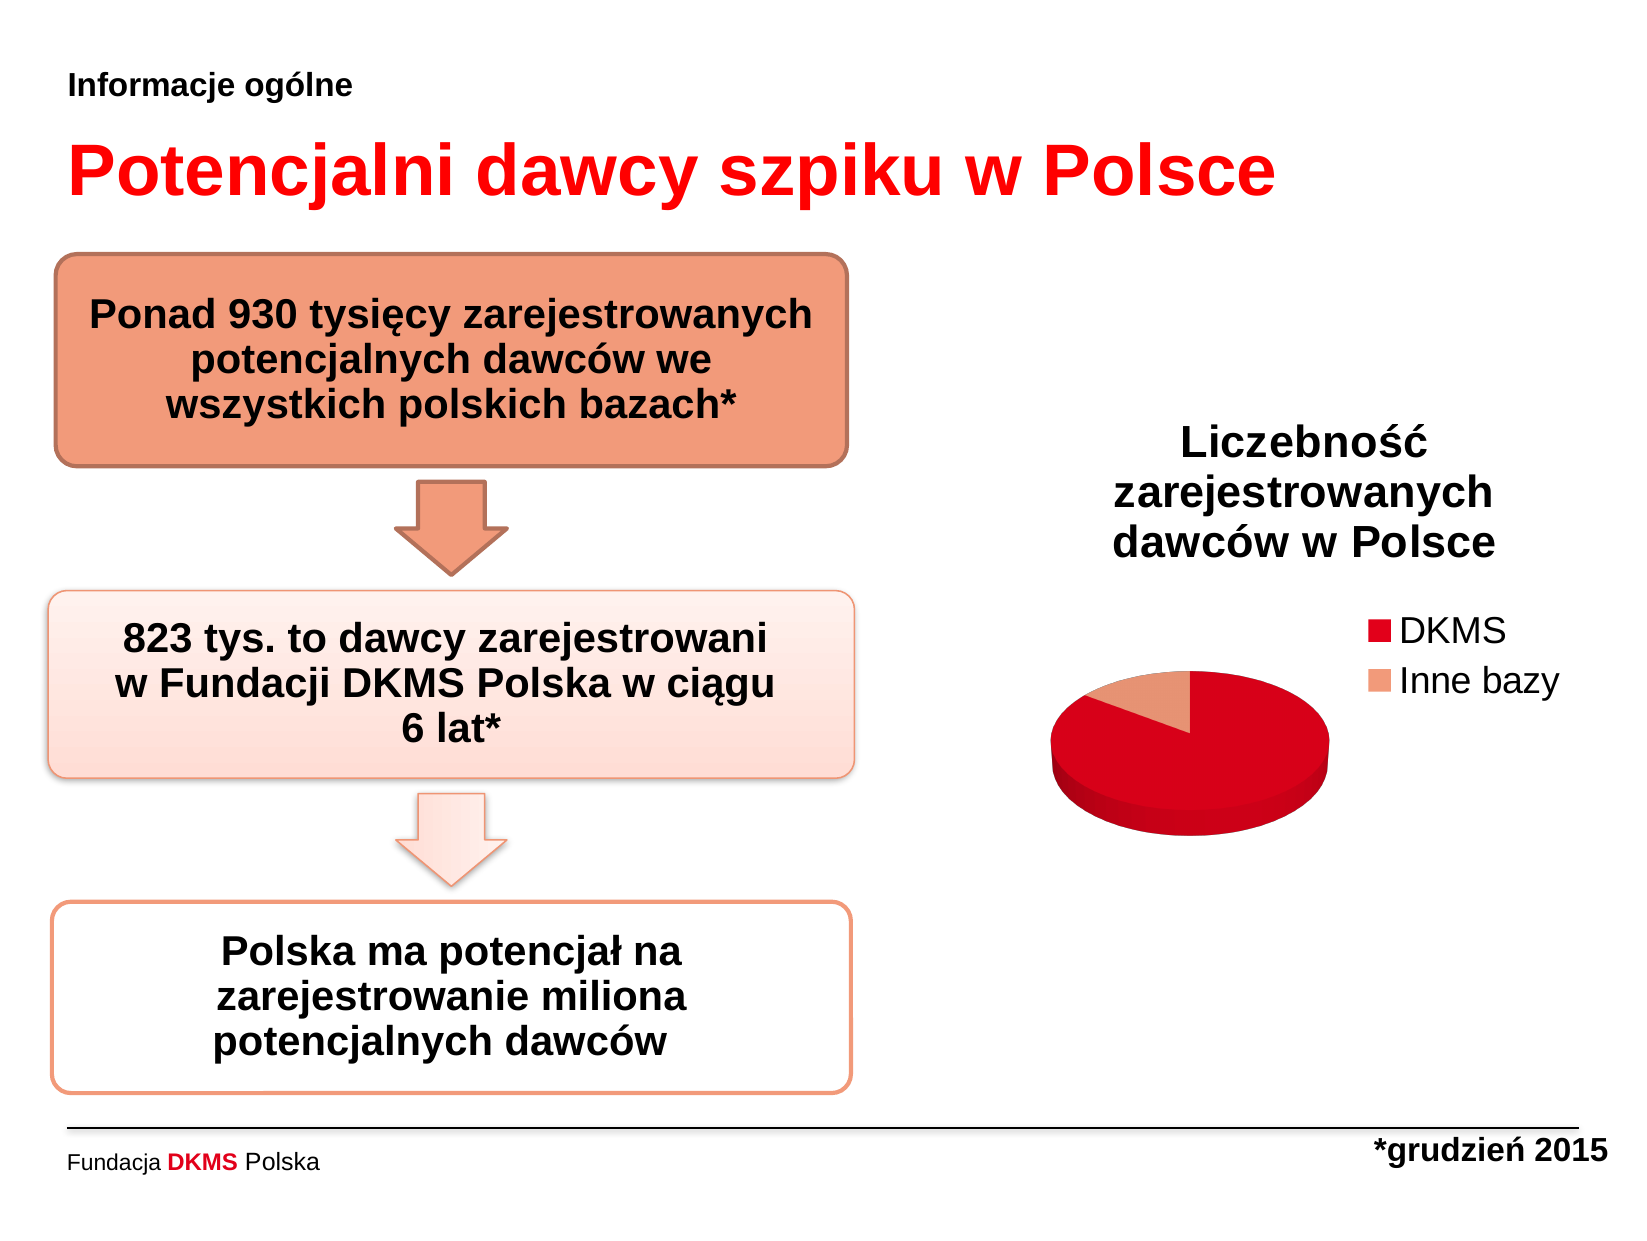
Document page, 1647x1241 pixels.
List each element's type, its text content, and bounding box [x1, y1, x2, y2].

title Potencjalni dawcy szpiku w Polsce [67, 122, 1580, 320]
list *grudzień 2015 [776, 1128, 1609, 1198]
chart [1023, 383, 1586, 928]
list Informacje ogólne [67, 63, 1580, 111]
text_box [55, 253, 848, 1095]
